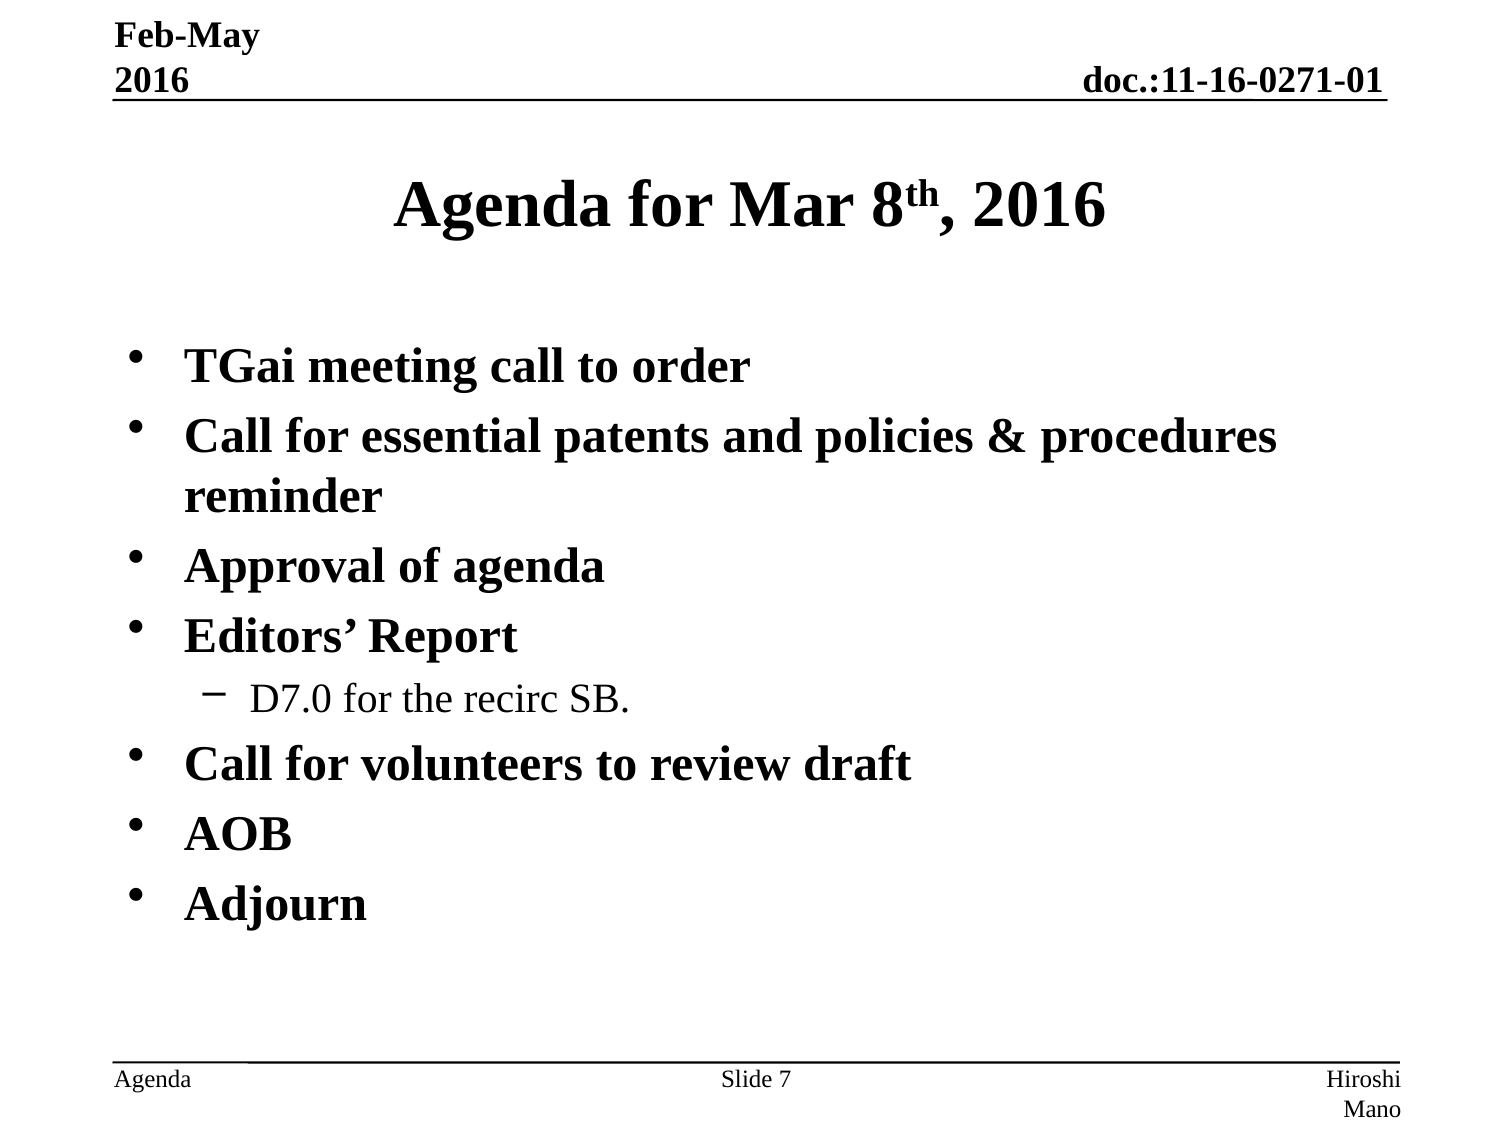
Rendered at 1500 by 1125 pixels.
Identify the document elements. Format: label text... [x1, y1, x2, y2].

slide_number Slide 7 [712, 1061, 800, 1093]
list TGai meeting call to order Call for essential patents and policies & procedures reminder Approval of agenda Editors’ Report D7.0 for the recirc SB. Call for volunteers to review draft AOB Adjourn [112, 324, 1388, 1001]
title Agenda for Mar 8th, 2016 [112, 112, 1388, 288]
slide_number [114, 54, 261, 101]
footer Hiroshi Mano (KDTI) [1324, 1061, 1402, 1093]
